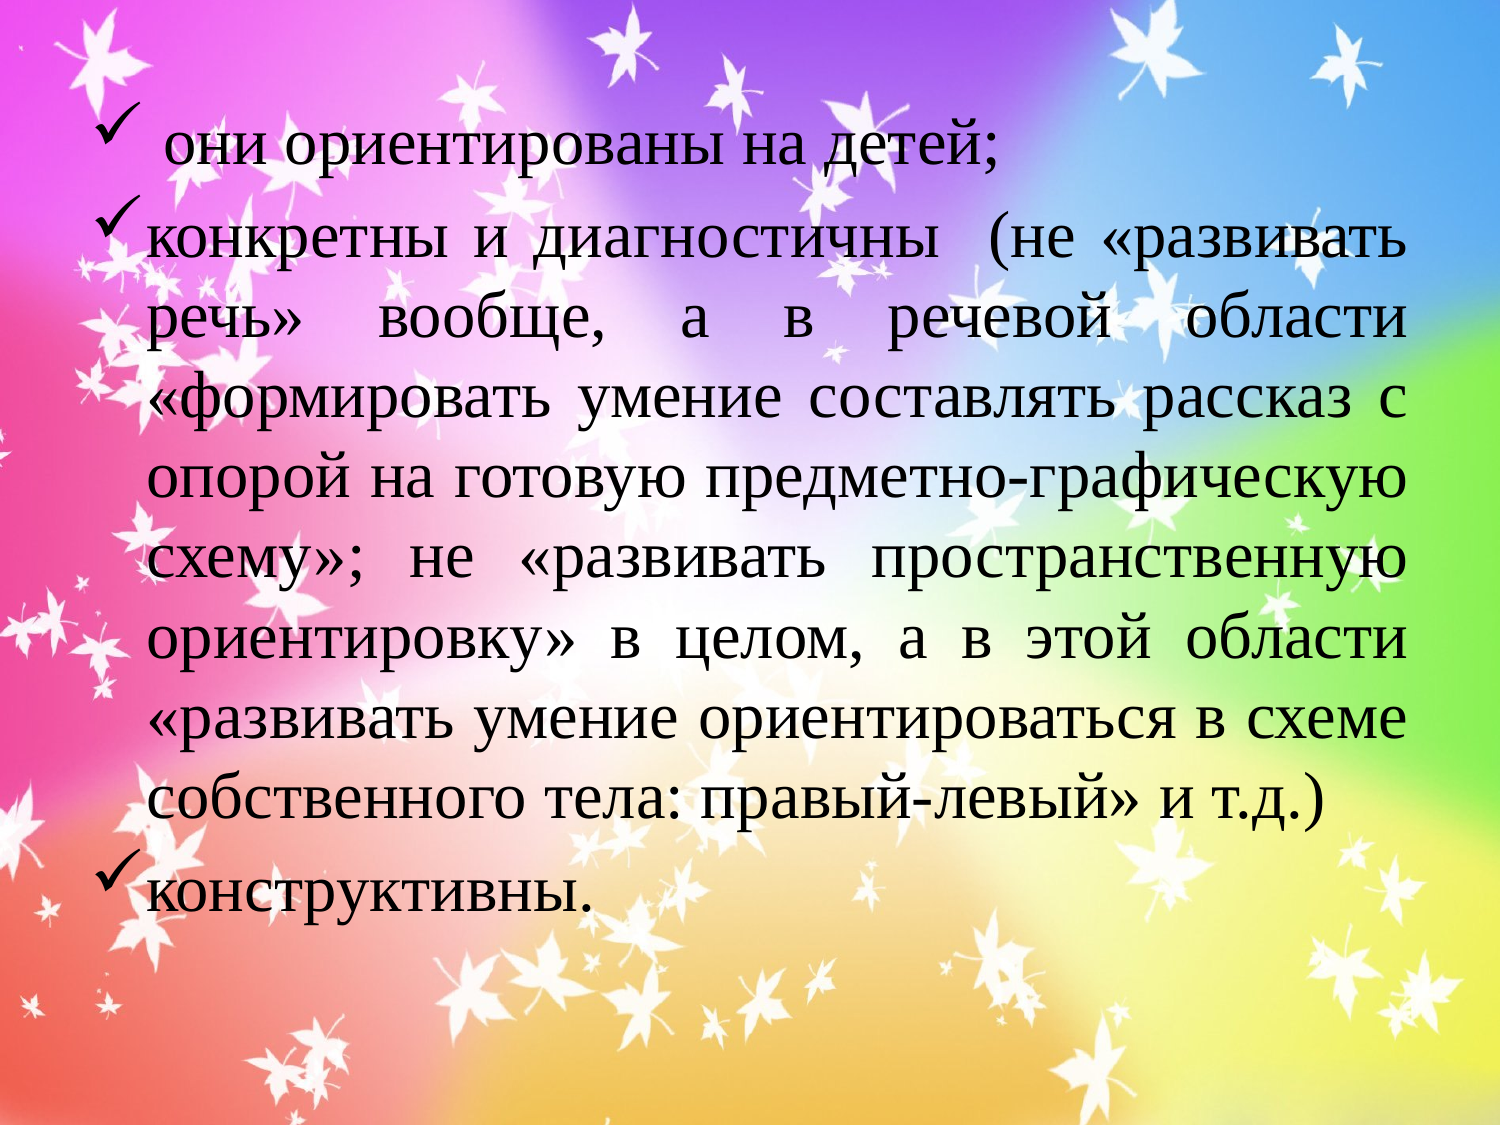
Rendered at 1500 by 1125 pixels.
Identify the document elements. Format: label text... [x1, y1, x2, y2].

picture [0, 0, 1500, 1125]
list они ориентированы на детей; конкретны и диагностичны (не «развивать речь» вообще, а в речевой области «формировать умение составлять рассказ с опорой на готовую предметно-графическую схему»; не «развивать пространственную ориентировку» в целом, а в этой области «развивать умение ориентироваться в схеме собственного тела: правый-левый» и т.д.) конструктивны. [75, 90, 1425, 1047]
